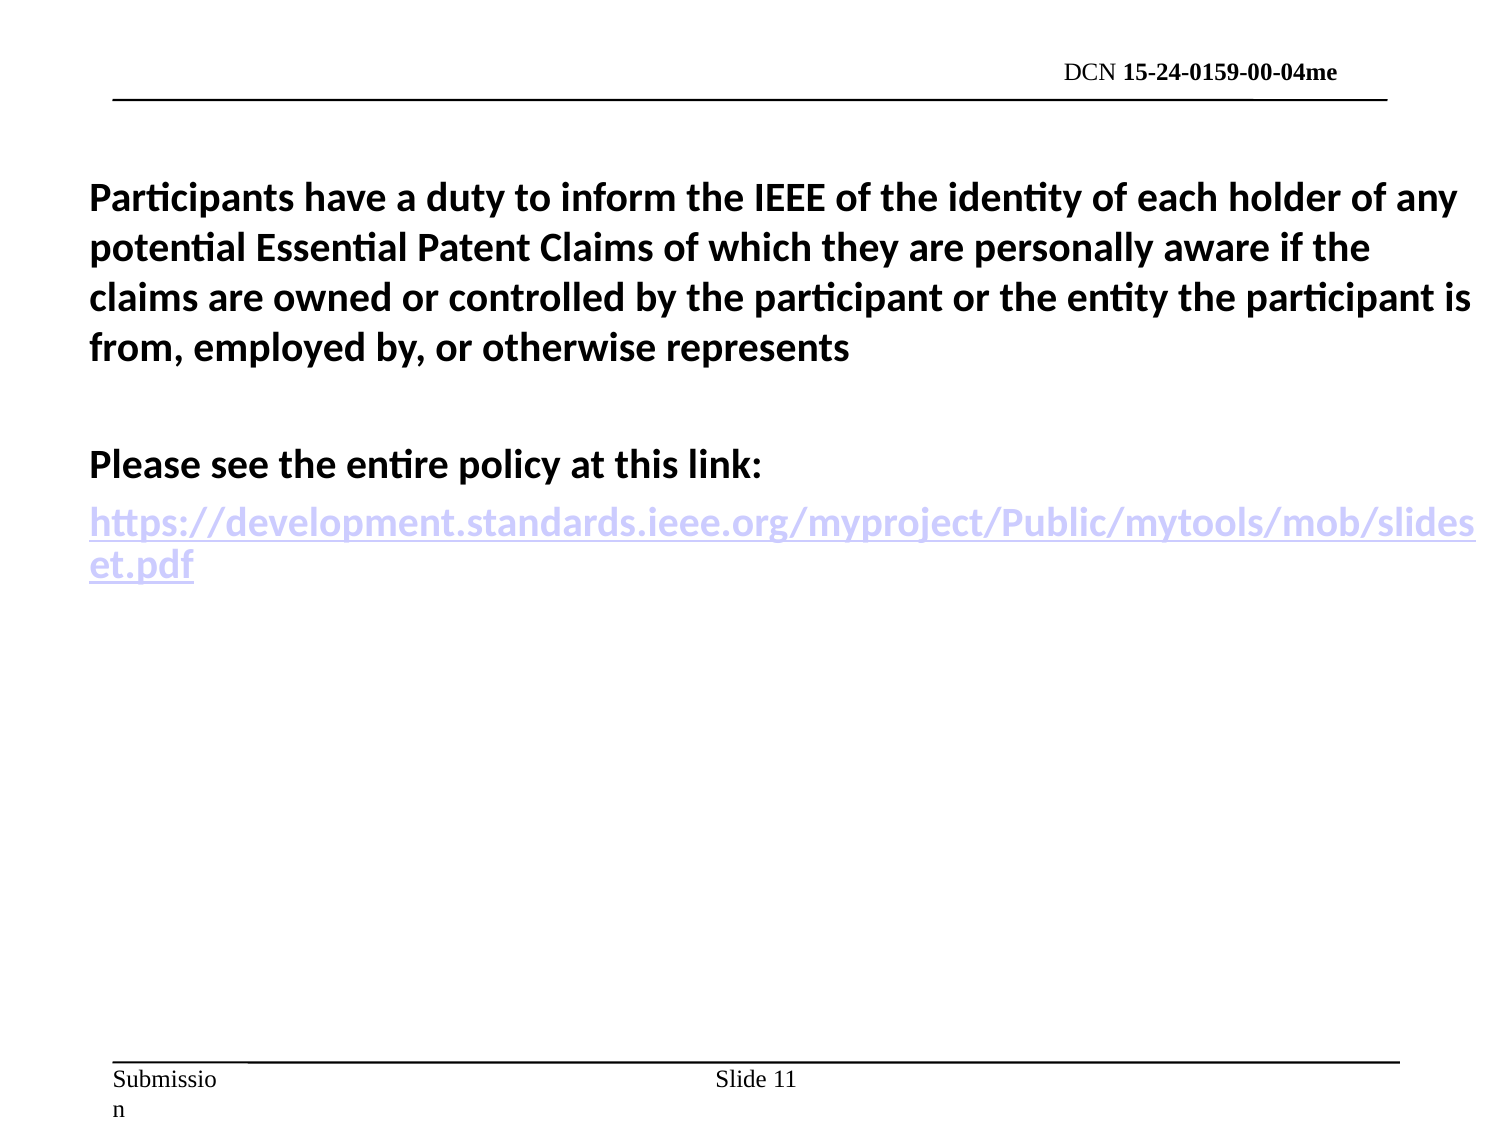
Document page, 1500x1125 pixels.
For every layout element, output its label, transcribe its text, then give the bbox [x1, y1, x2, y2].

slide_number Slide 11 [712, 1062, 800, 1093]
list Participants have a duty to inform the IEEE of the identity of each holder of any potential Essential Patent Claims of which they are personally aware if the claims are owned or controlled by the participant or the entity the participant is from, employed by, or otherwise represents Please see the entire policy at this link: https://development.standards.ieee.org/myproject/Public/mytools/mob/slideset.pdf [0, 162, 1500, 963]
